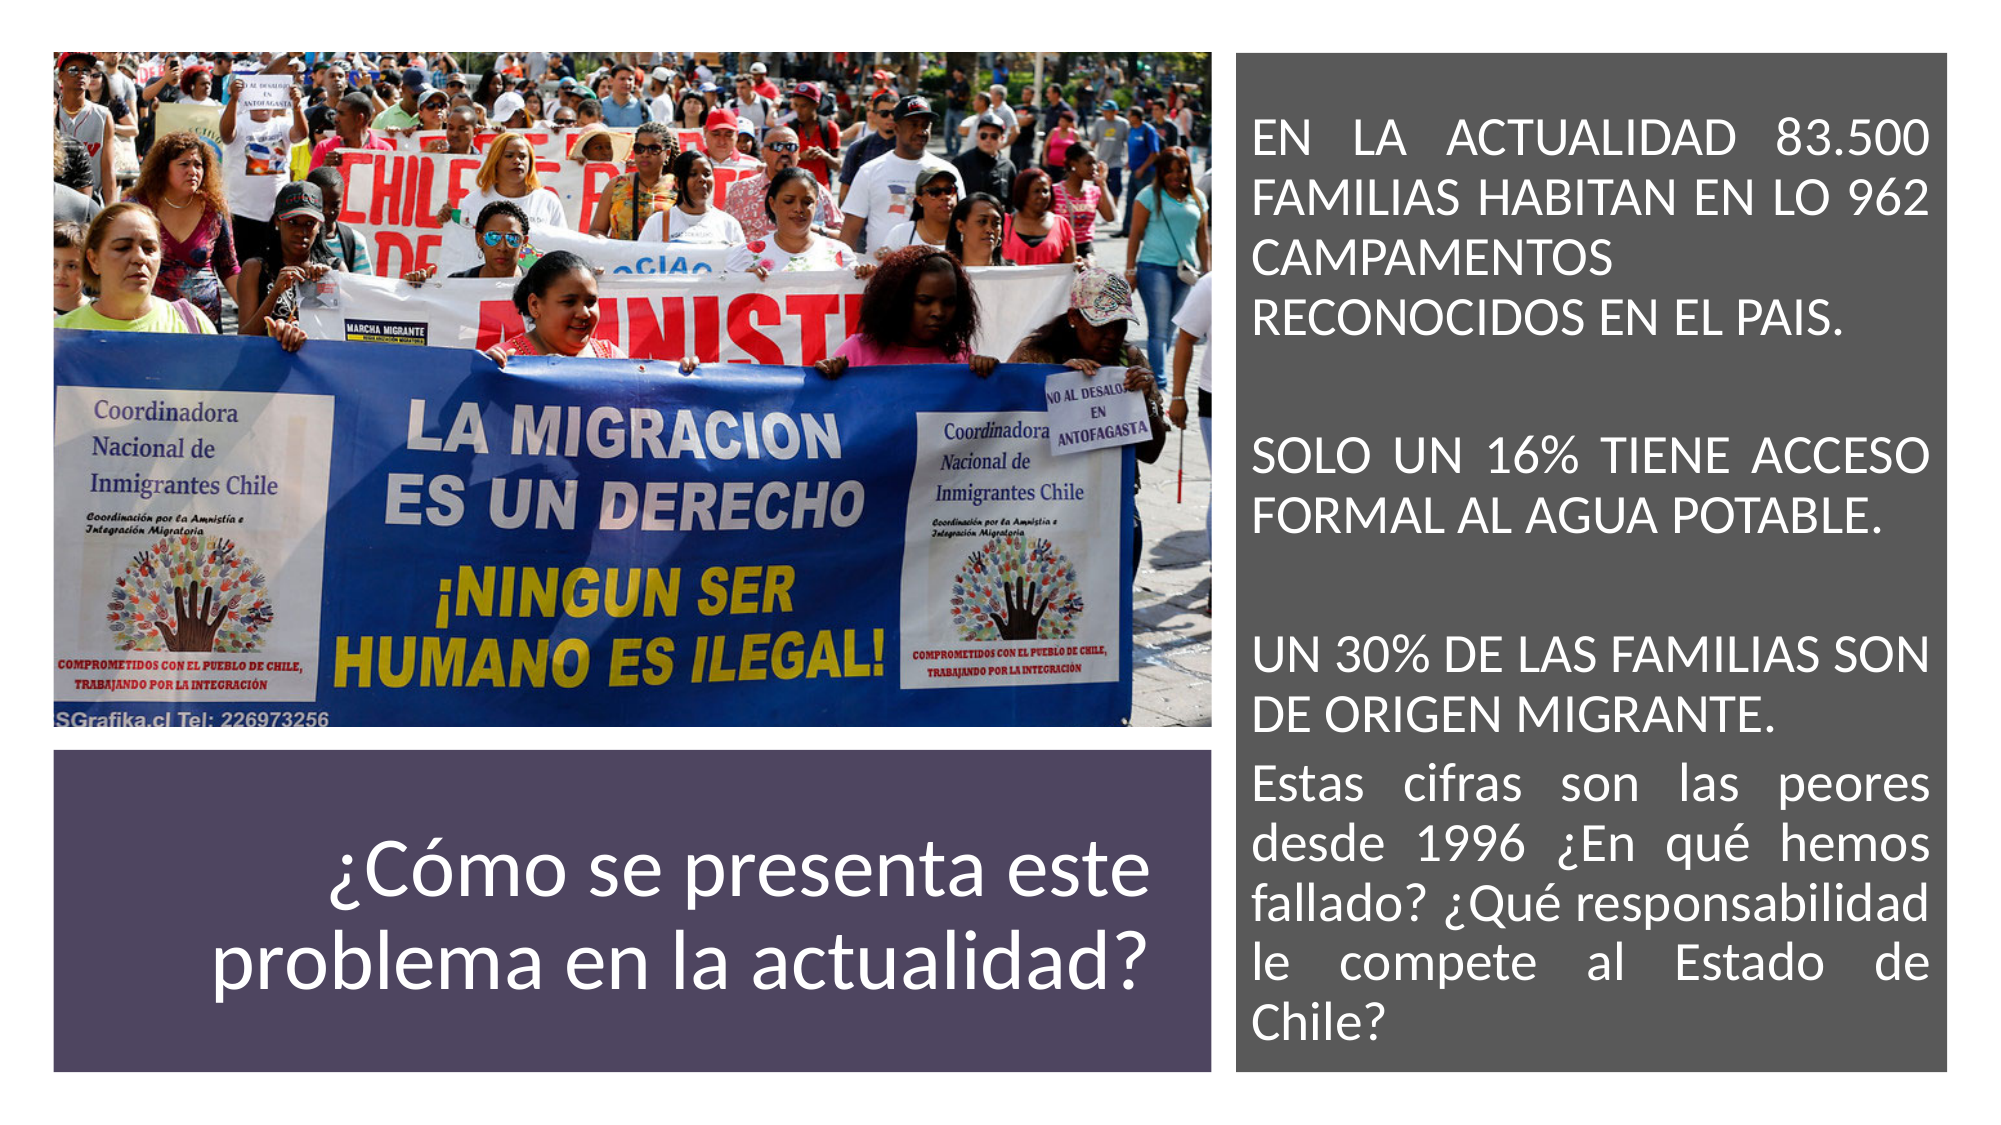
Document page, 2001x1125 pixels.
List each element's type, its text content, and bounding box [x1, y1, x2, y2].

list EN LA ACTUALIDAD 83.500 FAMILIAS HABITAN EN LO 962 CAMPAMENTOS RECONOCIDOS EN EL PAIS. SOLO UN 16% TIENE ACCESO FORMAL AL AGUA POTABLE. UN 30% DE LAS FAMILIAS SON DE ORIGEN MIGRANTE. Estas cifras son las peores desde 1996 ¿En qué hemos fallado? ¿Qué responsabilidad le compete al Estado de Chile? [1236, 52, 1948, 1073]
title ¿Cómo se presenta este problema en la actualidad? [85, 782, 1168, 1049]
text_box [53, 749, 1212, 1073]
picture [53, 52, 1212, 727]
